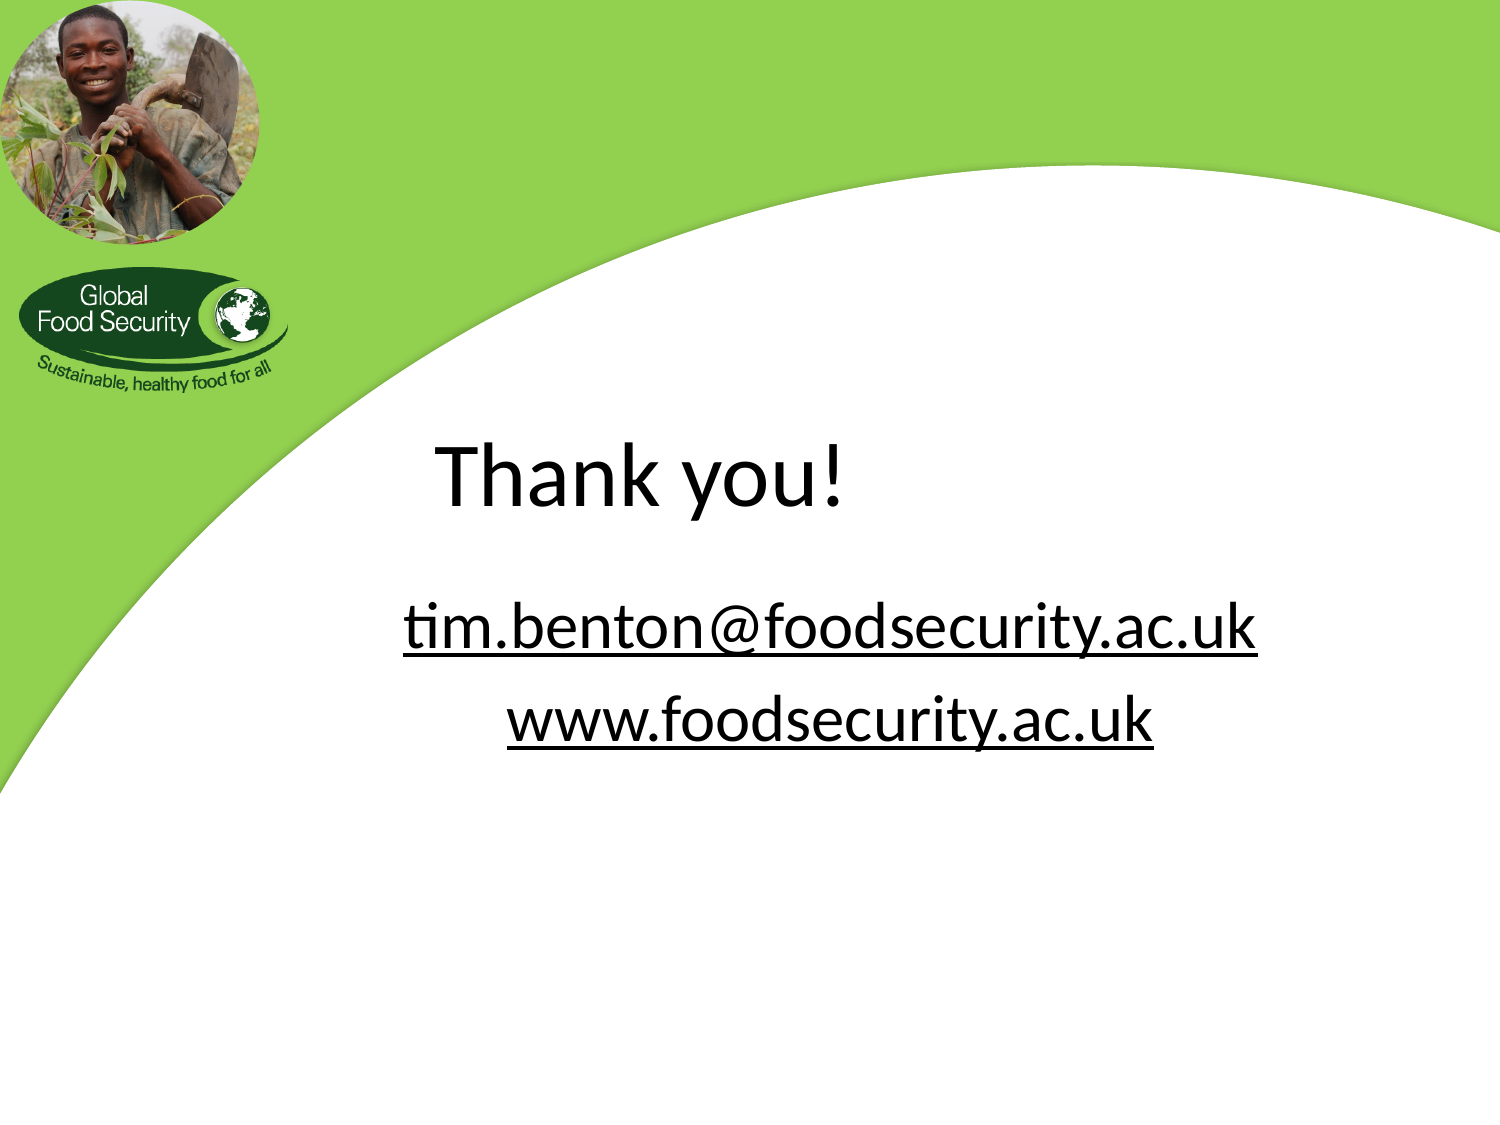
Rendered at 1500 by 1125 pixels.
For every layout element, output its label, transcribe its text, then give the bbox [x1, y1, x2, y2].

picture [19, 267, 288, 393]
picture [0, 0, 260, 245]
title Thank you! [419, 349, 1388, 591]
subtitle tim.benton@foodsecurity.ac.uk www.foodsecurity.ac.uk [312, 574, 1363, 906]
